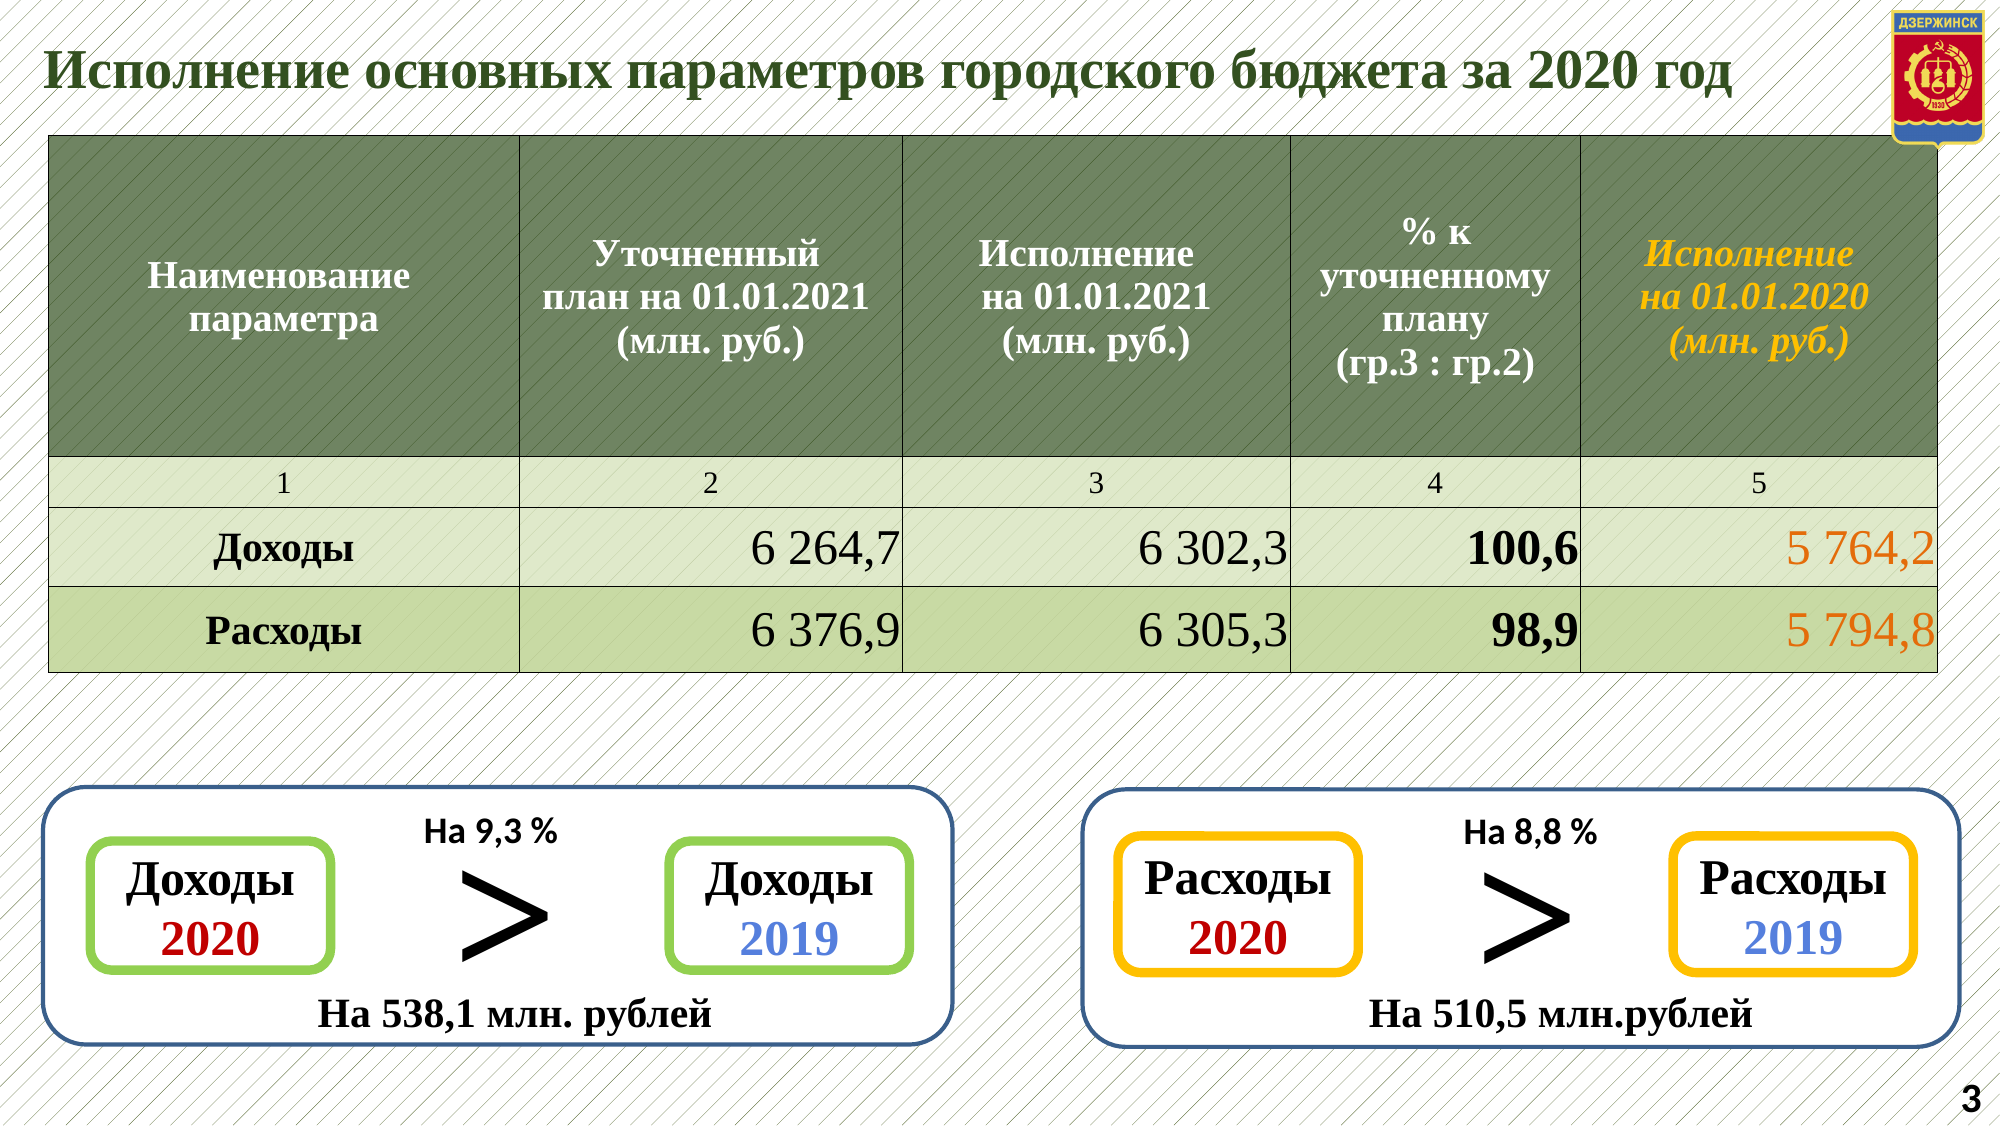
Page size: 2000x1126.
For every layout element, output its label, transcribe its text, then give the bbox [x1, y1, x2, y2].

table_cell 6 305,3 [903, 587, 1290, 672]
table_cell 2 [520, 457, 902, 507]
table_cell 5 [1581, 457, 1937, 507]
table_header Исполнение на 01.01.2020 (млн. руб.) [1581, 136, 1937, 456]
table_cell Доходы [49, 508, 519, 586]
table_cell 5 764,2 [1581, 508, 1937, 586]
table_cell 6 302,3 [903, 508, 1290, 586]
table_cell 1 [49, 457, 519, 507]
table_cell 4 [1291, 457, 1580, 507]
title Исполнение основных параметров городского бюджета за 2020 год [0, 0, 1796, 138]
table_cell 6 376,9 [520, 587, 902, 672]
table_cell 5 794,8 [1581, 587, 1937, 672]
picture [1891, 10, 1985, 151]
table_cell 6 264,7 [520, 508, 902, 586]
slide_number 3 [1533, 1065, 2000, 1126]
table_cell 3 [903, 457, 1290, 507]
table_cell 100,6 [1291, 508, 1580, 586]
table_header Исполнение на 01.01.2021 (млн. руб.) [903, 136, 1290, 456]
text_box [42, 786, 953, 1045]
table_header Наименование параметра [49, 136, 519, 456]
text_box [1082, 788, 1960, 1048]
table_header % к уточненному плану (гр.3 : гр.2) [1291, 136, 1580, 456]
table_cell 98,9 [1291, 587, 1580, 672]
table_cell Расходы [49, 587, 519, 672]
table_header Уточненный план на 01.01.2021 (млн. руб.) [520, 136, 902, 456]
